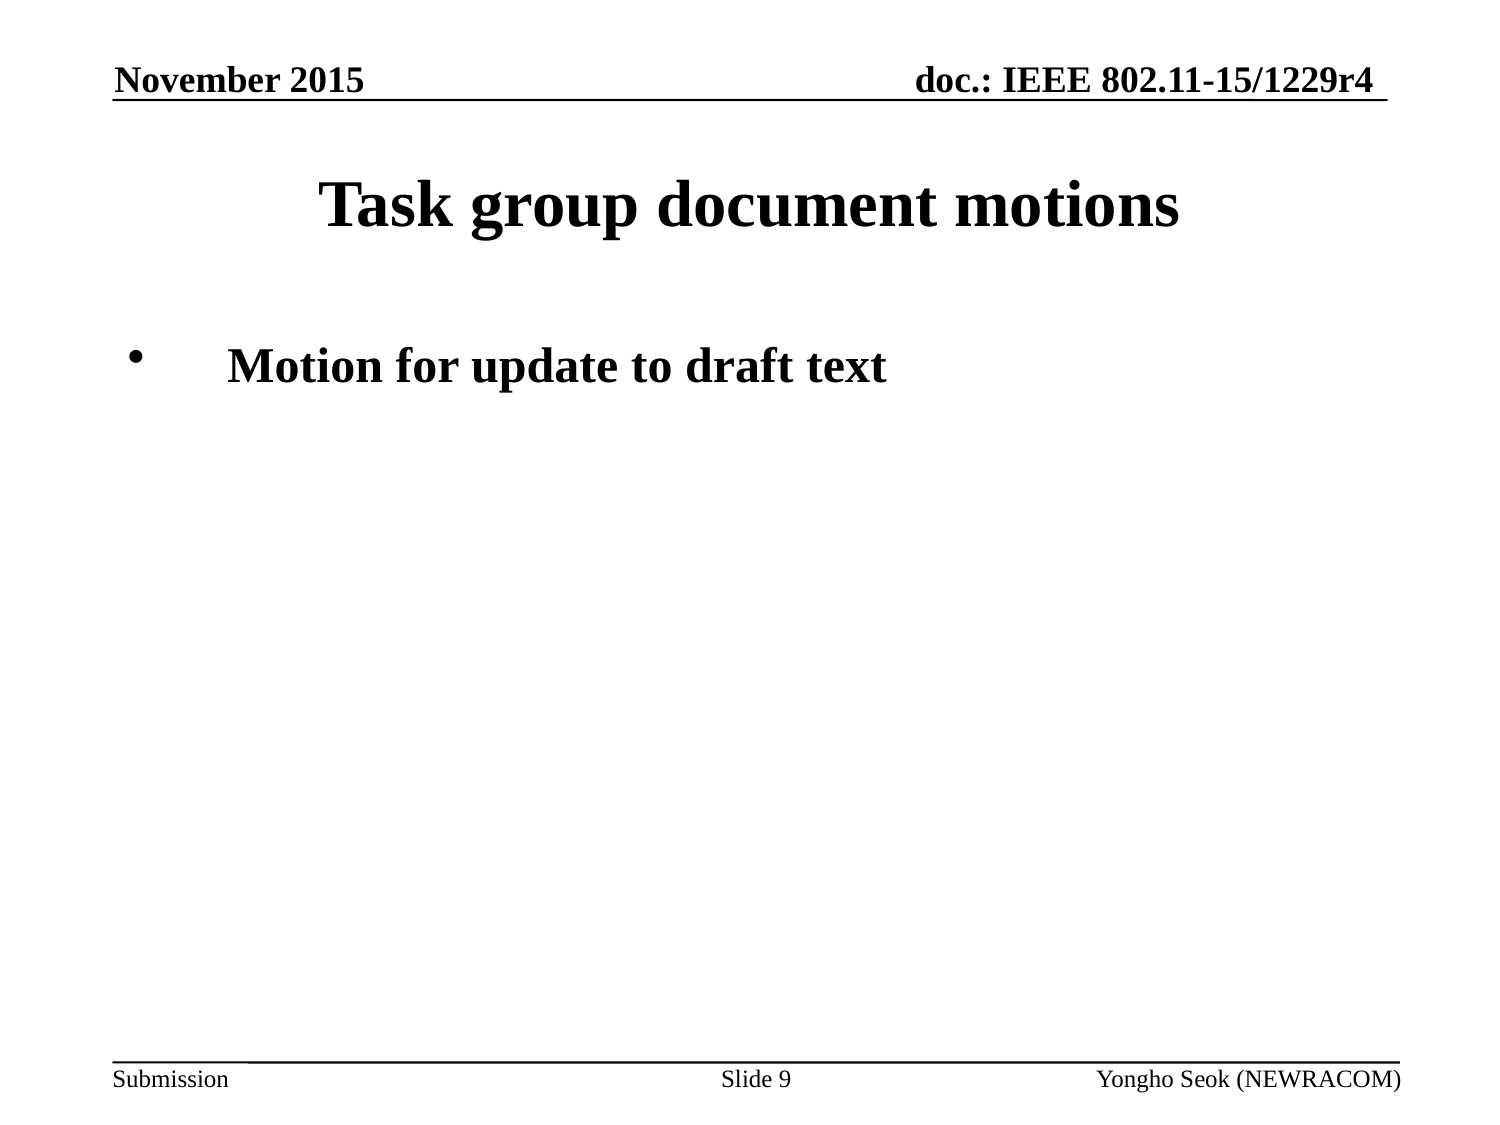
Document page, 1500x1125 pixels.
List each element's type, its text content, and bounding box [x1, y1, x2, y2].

list Motion for update to draft text [112, 324, 1388, 1001]
footer Yongho Seok (NEWRACOM) [1088, 1061, 1402, 1093]
title Task group document motions [112, 112, 1388, 288]
slide_number Slide 9 [712, 1061, 800, 1093]
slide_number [114, 54, 368, 101]
